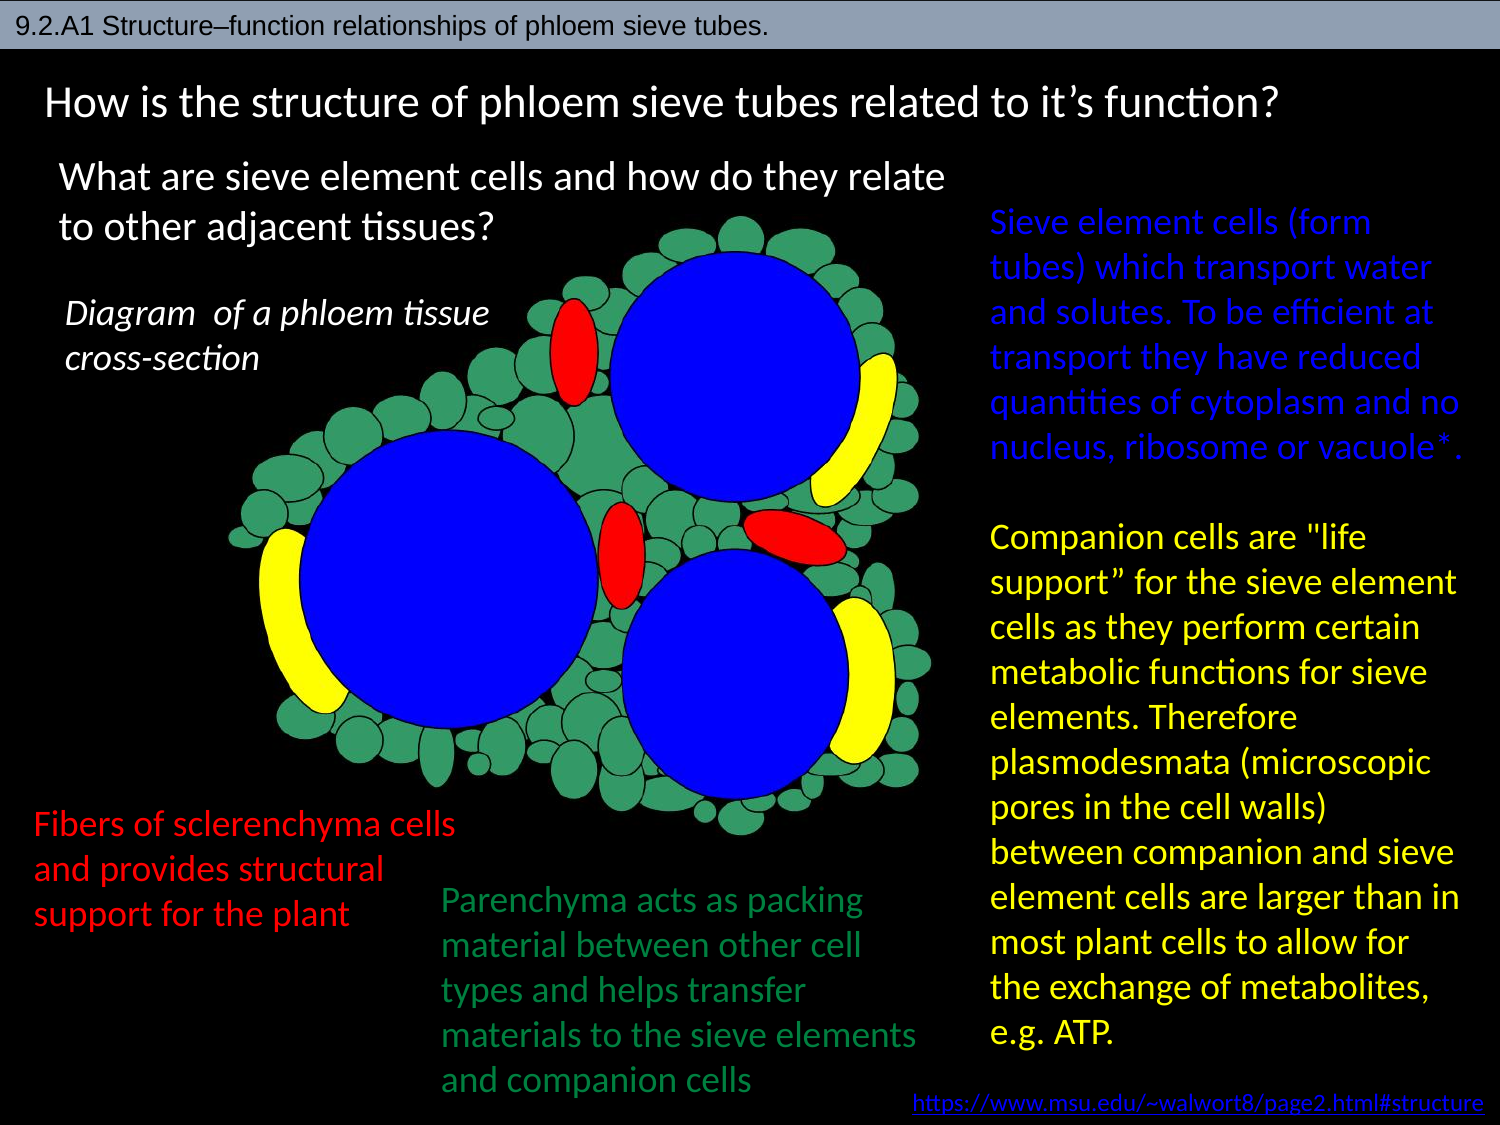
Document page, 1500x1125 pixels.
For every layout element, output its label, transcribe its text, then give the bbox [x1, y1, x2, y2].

text_box What are sieve element cells and how do they relate to other adjacent tissues? [43, 141, 975, 257]
text_box Fibers of sclerenchyma cells and provides structural support for the plant [18, 791, 517, 942]
text_box Diagram of a phloem tissue cross-section [50, 280, 221, 386]
text_box Parenchyma acts as packing material between other cell types and helps transfer materials to the sieve elements and companion cells [426, 867, 949, 1107]
picture [226, 214, 934, 839]
text_box Sieve element cells (form tubes) which transport water and solutes. To be efficient at transport they have reduced quantities of cytoplasm and no nucleus, ribosome or vacuole*. Companion cells are "life support” for the sieve element cells as they perform certain metabolic functions for sieve elements. Therefore plasmodesmata (microscopic pores in the cell walls) between companion and sieve element cells are larger than in most plant cells to allow for the exchange of metabolites, e.g. ATP. [974, 189, 1483, 1060]
text_box How is the structure of phloem sieve tubes related to it’s function? [29, 64, 1297, 135]
text_box https://www.msu.edu/~walwort8/page2.html#structure [749, 1079, 1500, 1125]
title 9.2.A1 Structure–function relationships of phloem sieve tubes. [0, 0, 1500, 49]
